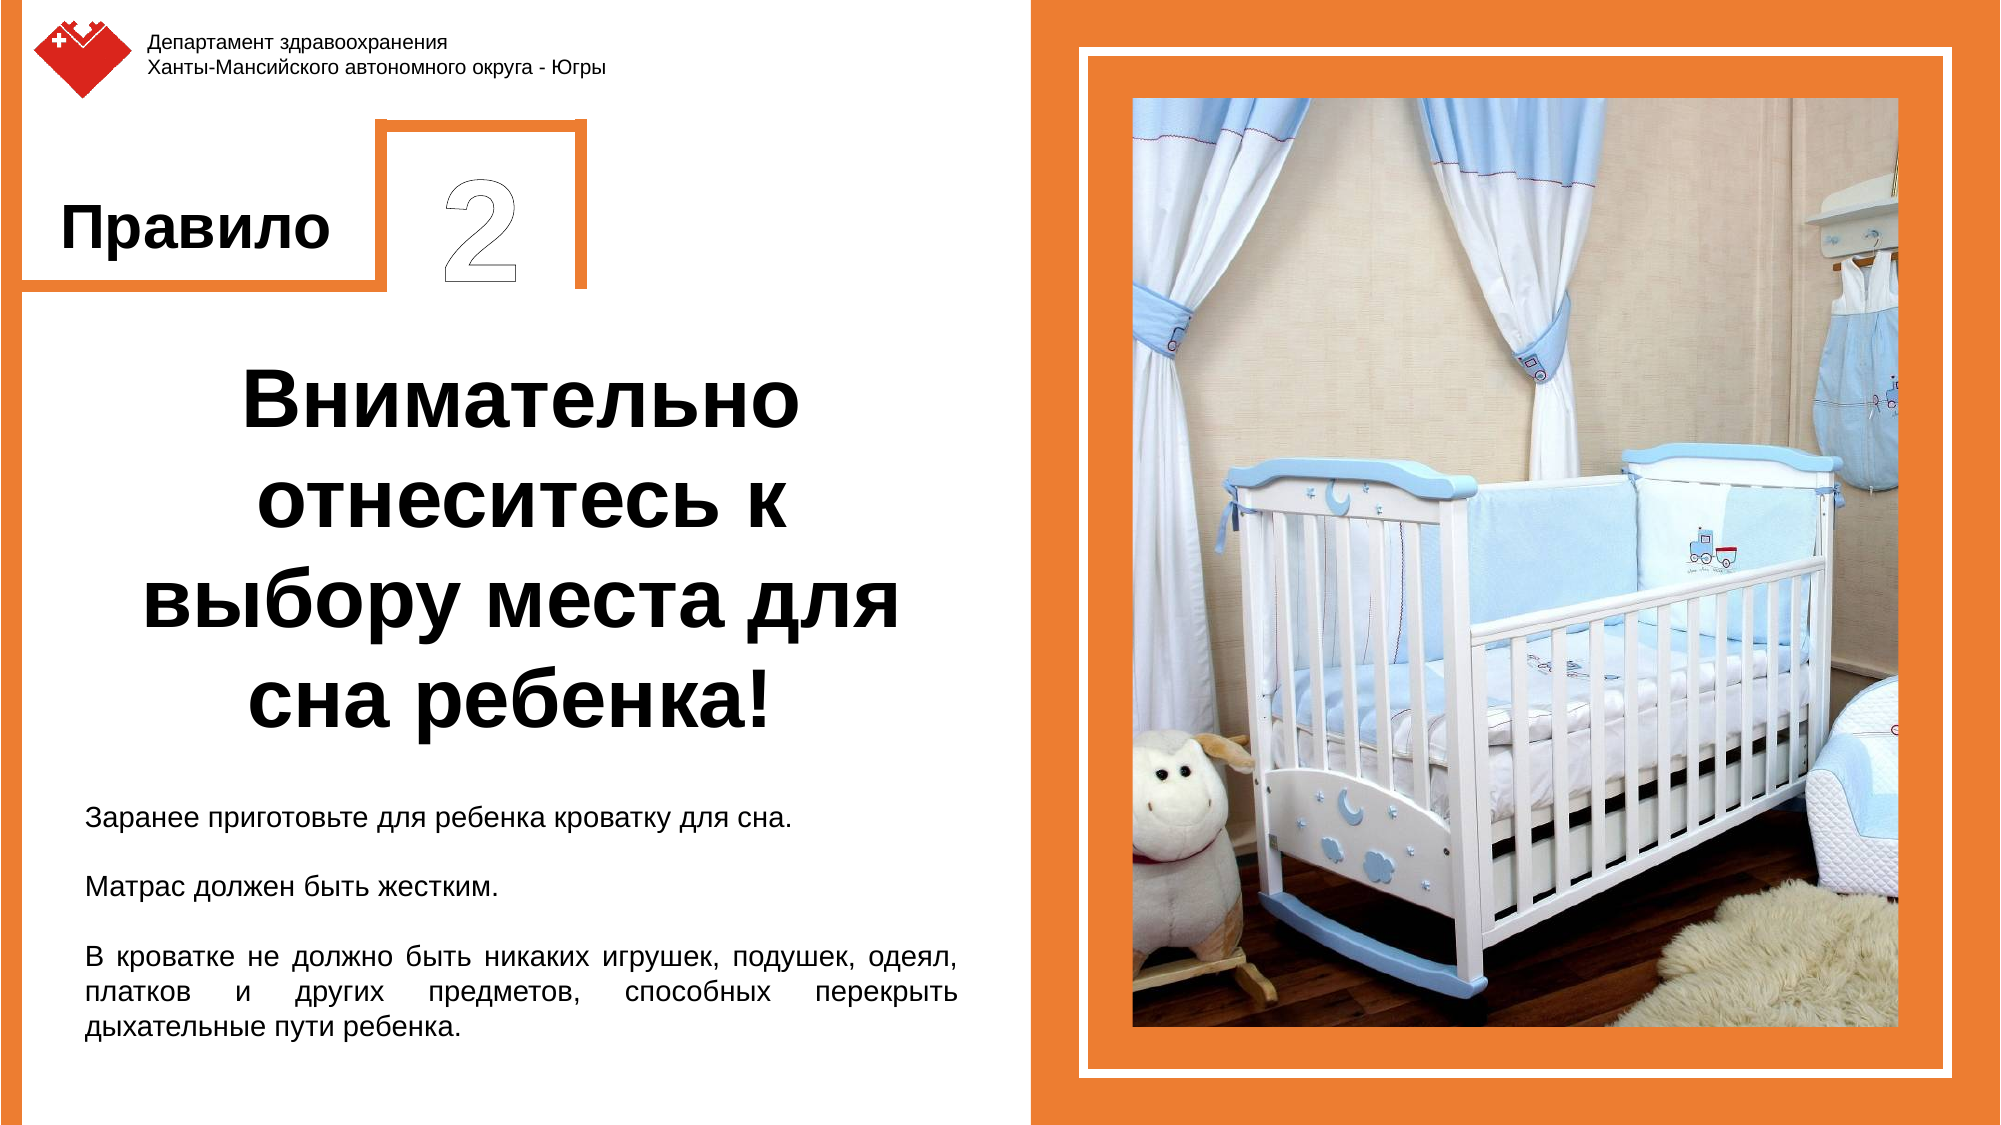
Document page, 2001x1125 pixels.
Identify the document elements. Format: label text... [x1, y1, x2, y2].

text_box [11, 0, 581, 1125]
picture [1132, 98, 1899, 1027]
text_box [1030, 0, 2000, 1125]
picture [31, 20, 134, 100]
text_box Внимательно отнеситесь к выбору места для сна ребенка! [581, 336, 974, 752]
text_box Заранее приготовьте для ребенка кроватку для сна. Матрас должен быть жестким. В кроватке не должно быть никаких игрушек, подушек, одеял, платков и других предметов, способных перекрыть дыхательные пути ребенка. [581, 755, 974, 1050]
text_box Департамент здравоохранения Ханты-Мансийского автономного округа - Югры [581, 21, 962, 86]
